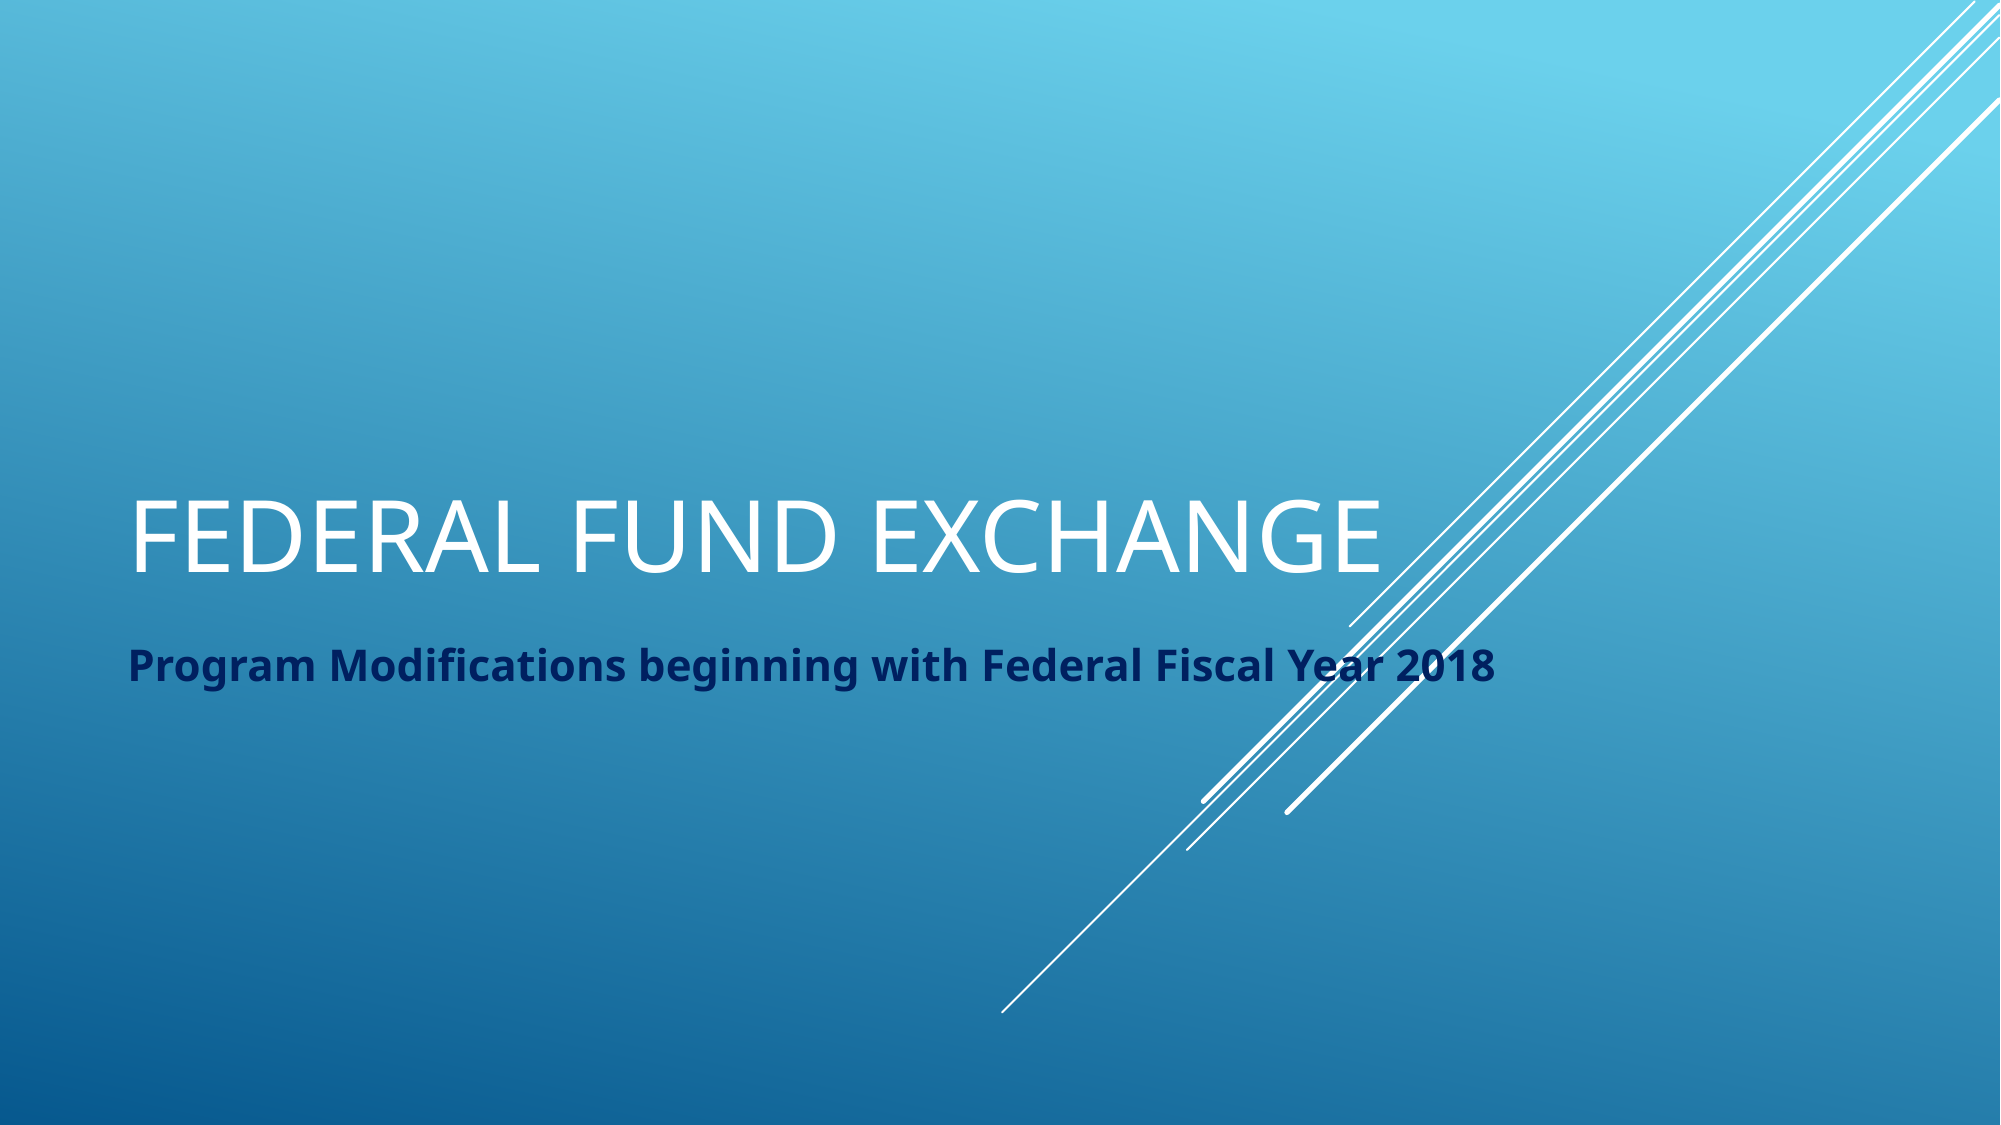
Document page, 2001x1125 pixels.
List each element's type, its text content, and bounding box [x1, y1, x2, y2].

title Federal Fund Exchange [112, 112, 1425, 600]
subtitle Program Modifications beginning with Federal Fiscal Year 2018 [112, 630, 1529, 777]
